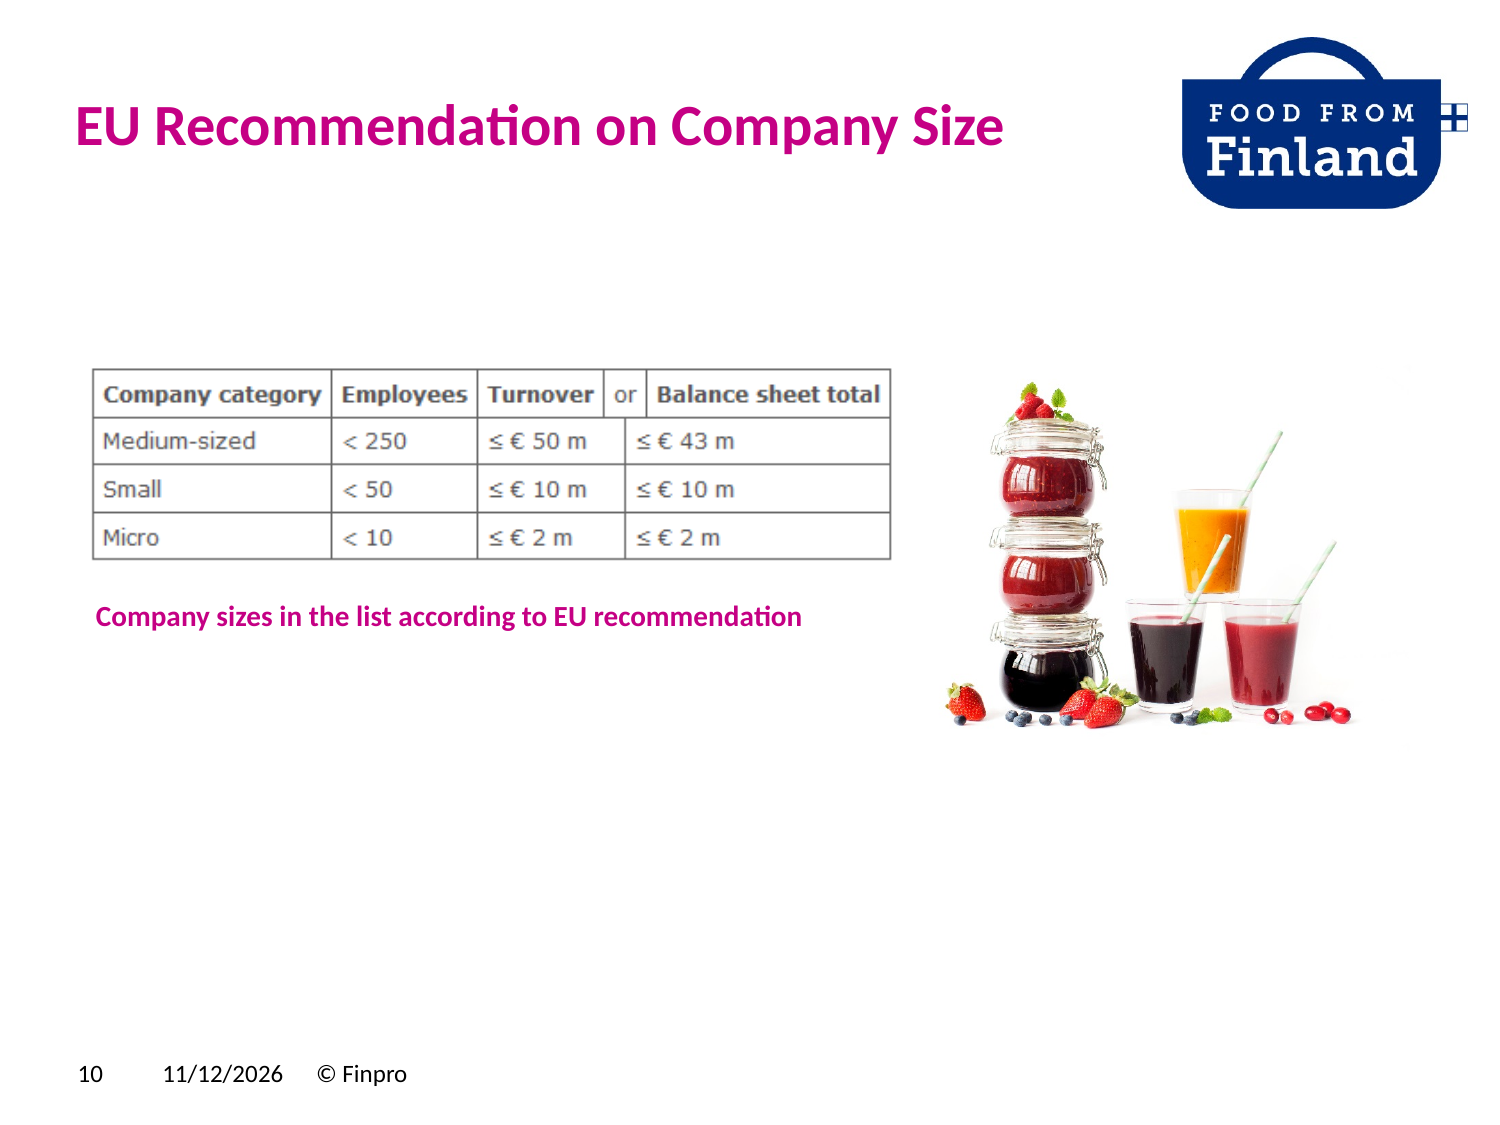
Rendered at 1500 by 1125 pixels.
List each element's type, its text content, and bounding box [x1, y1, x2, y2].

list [786, 279, 1500, 838]
footer © Finpro [301, 1042, 777, 1103]
title EU Recommendation on Company Size [75, 35, 1138, 210]
picture [73, 351, 905, 580]
slide_number 10 [77, 1042, 167, 1103]
picture [1181, 37, 1468, 210]
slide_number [167, 1042, 301, 1103]
text_box Company sizes in the list according to EU recommendation [95, 588, 781, 823]
